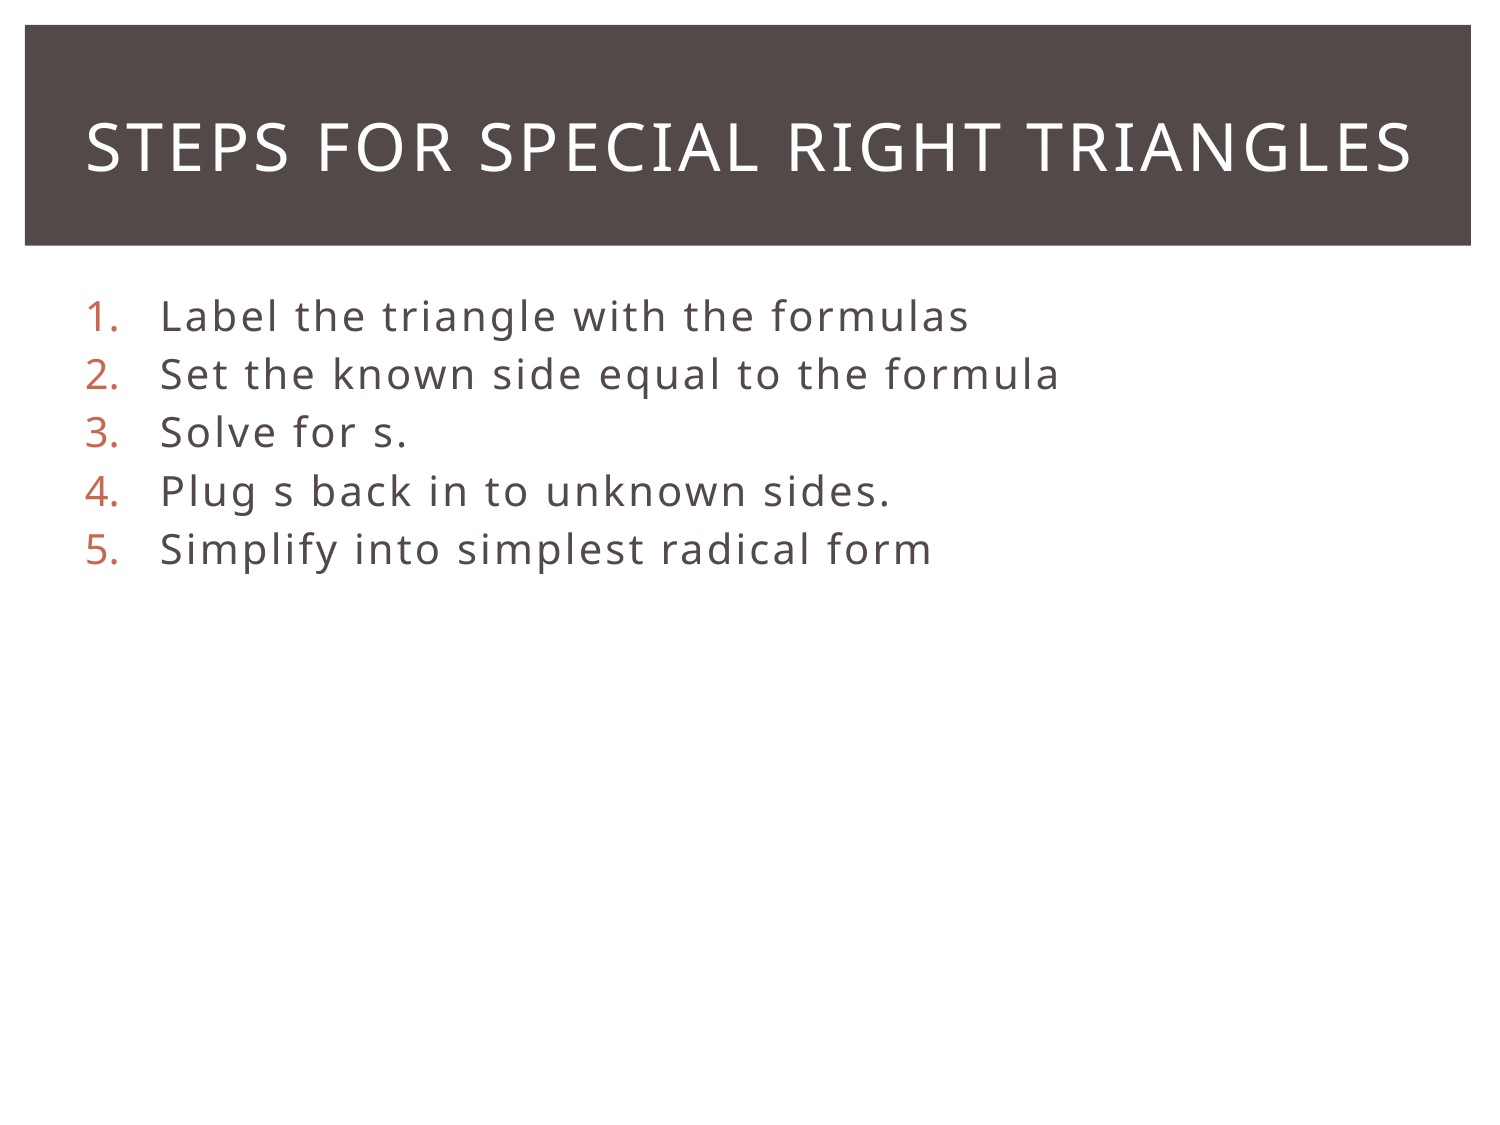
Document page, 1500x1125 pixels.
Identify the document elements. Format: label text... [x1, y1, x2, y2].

title Steps for Special Right Triangles [62, 58, 1438, 232]
list Label the triangle with the formulas Set the known side equal to the formula Solve for s. Plug s back in to unknown sides. Simplify into simplest radical form [62, 281, 1442, 1005]
